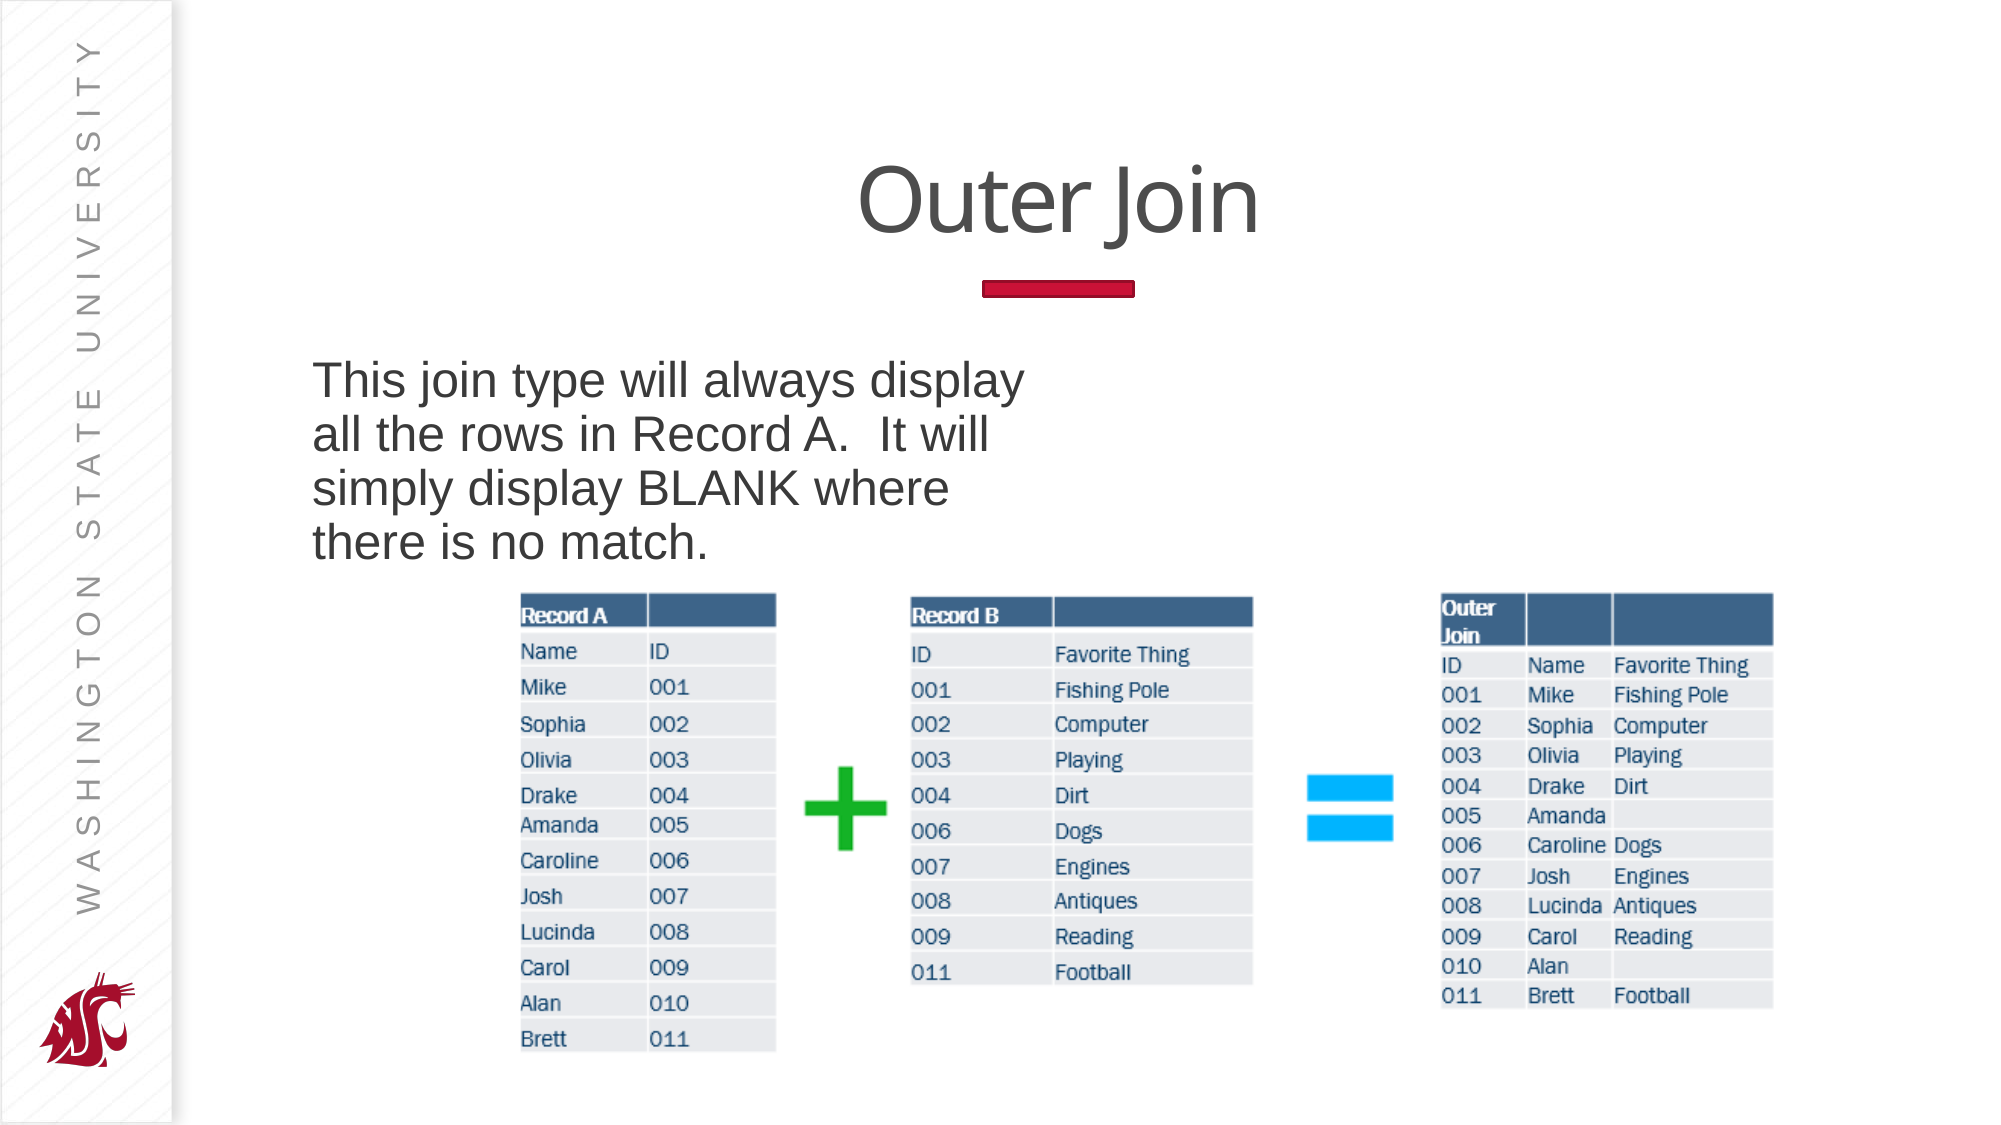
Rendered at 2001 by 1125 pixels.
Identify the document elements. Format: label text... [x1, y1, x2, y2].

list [520, 574, 1779, 1067]
picture [0, 0, 172, 1125]
list This join type will always display all the rows in Record A. It will simply display BLANK where there is no match. [292, 354, 1046, 1057]
title Outer Join [292, 58, 1826, 253]
